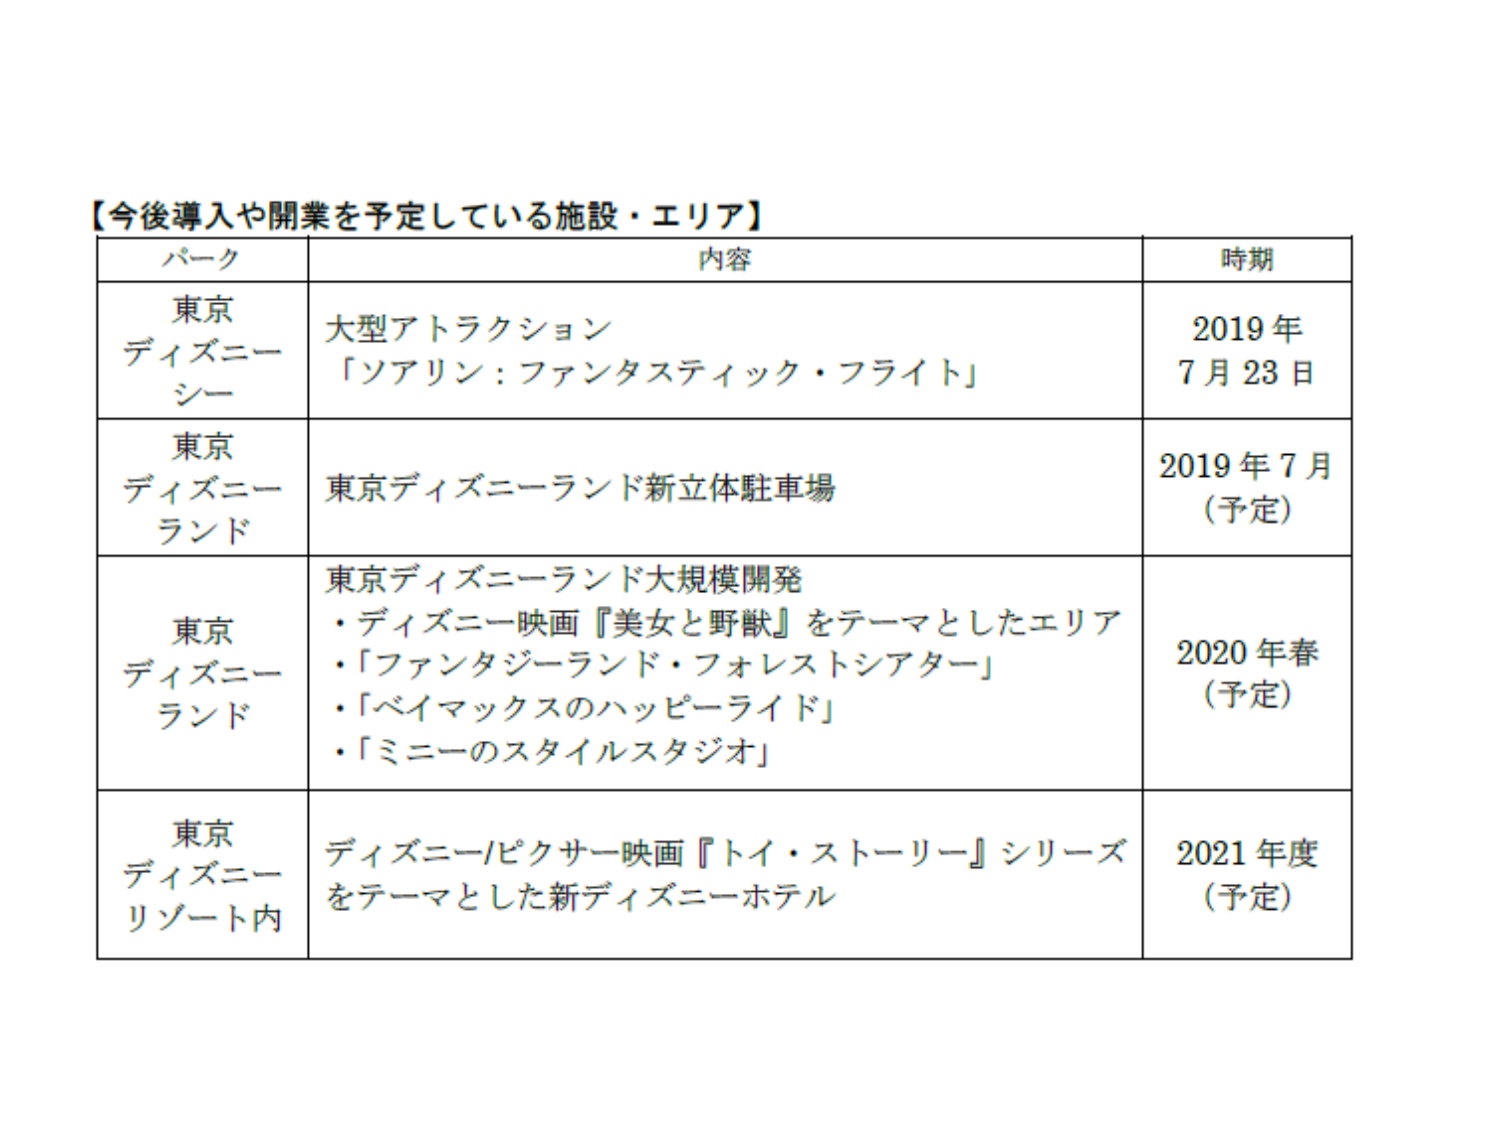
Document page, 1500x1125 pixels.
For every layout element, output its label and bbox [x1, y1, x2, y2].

picture [40, 172, 1436, 1024]
